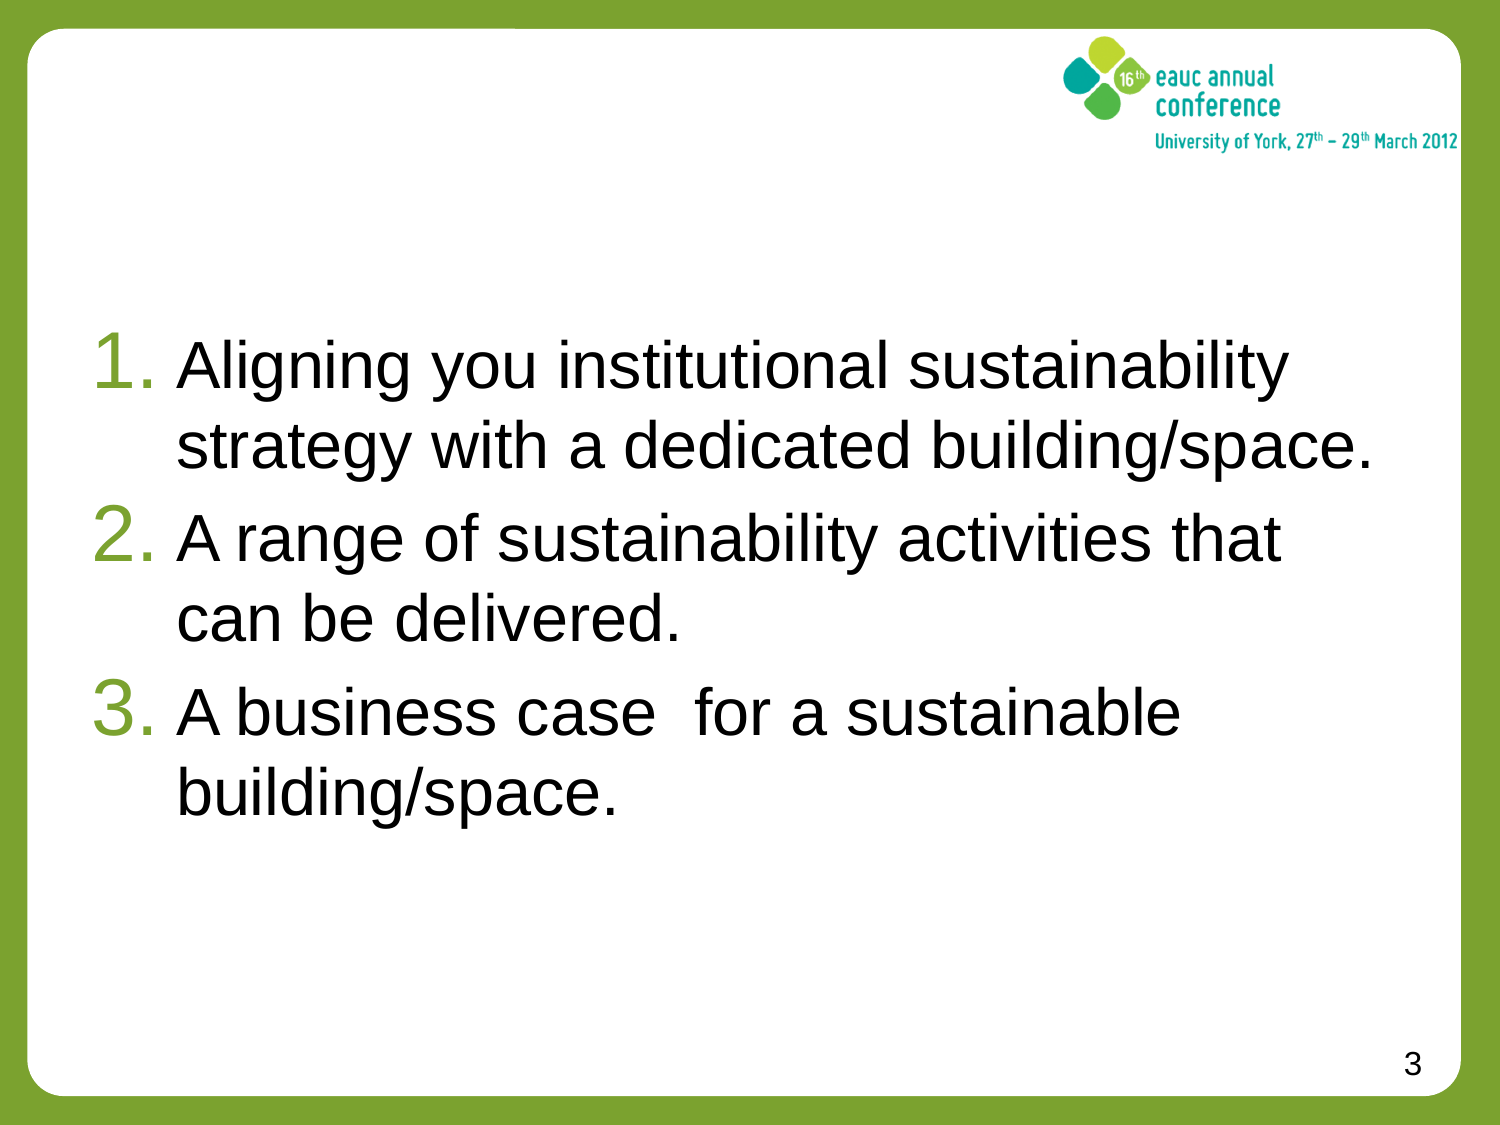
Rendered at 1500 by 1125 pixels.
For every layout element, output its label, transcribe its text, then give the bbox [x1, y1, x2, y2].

list Aligning you institutional sustainability strategy with a dedicated building/space. A range of sustainability activities that can be delivered. A business case for a sustainable building/space. [76, 314, 1424, 1024]
picture [1058, 30, 1469, 173]
